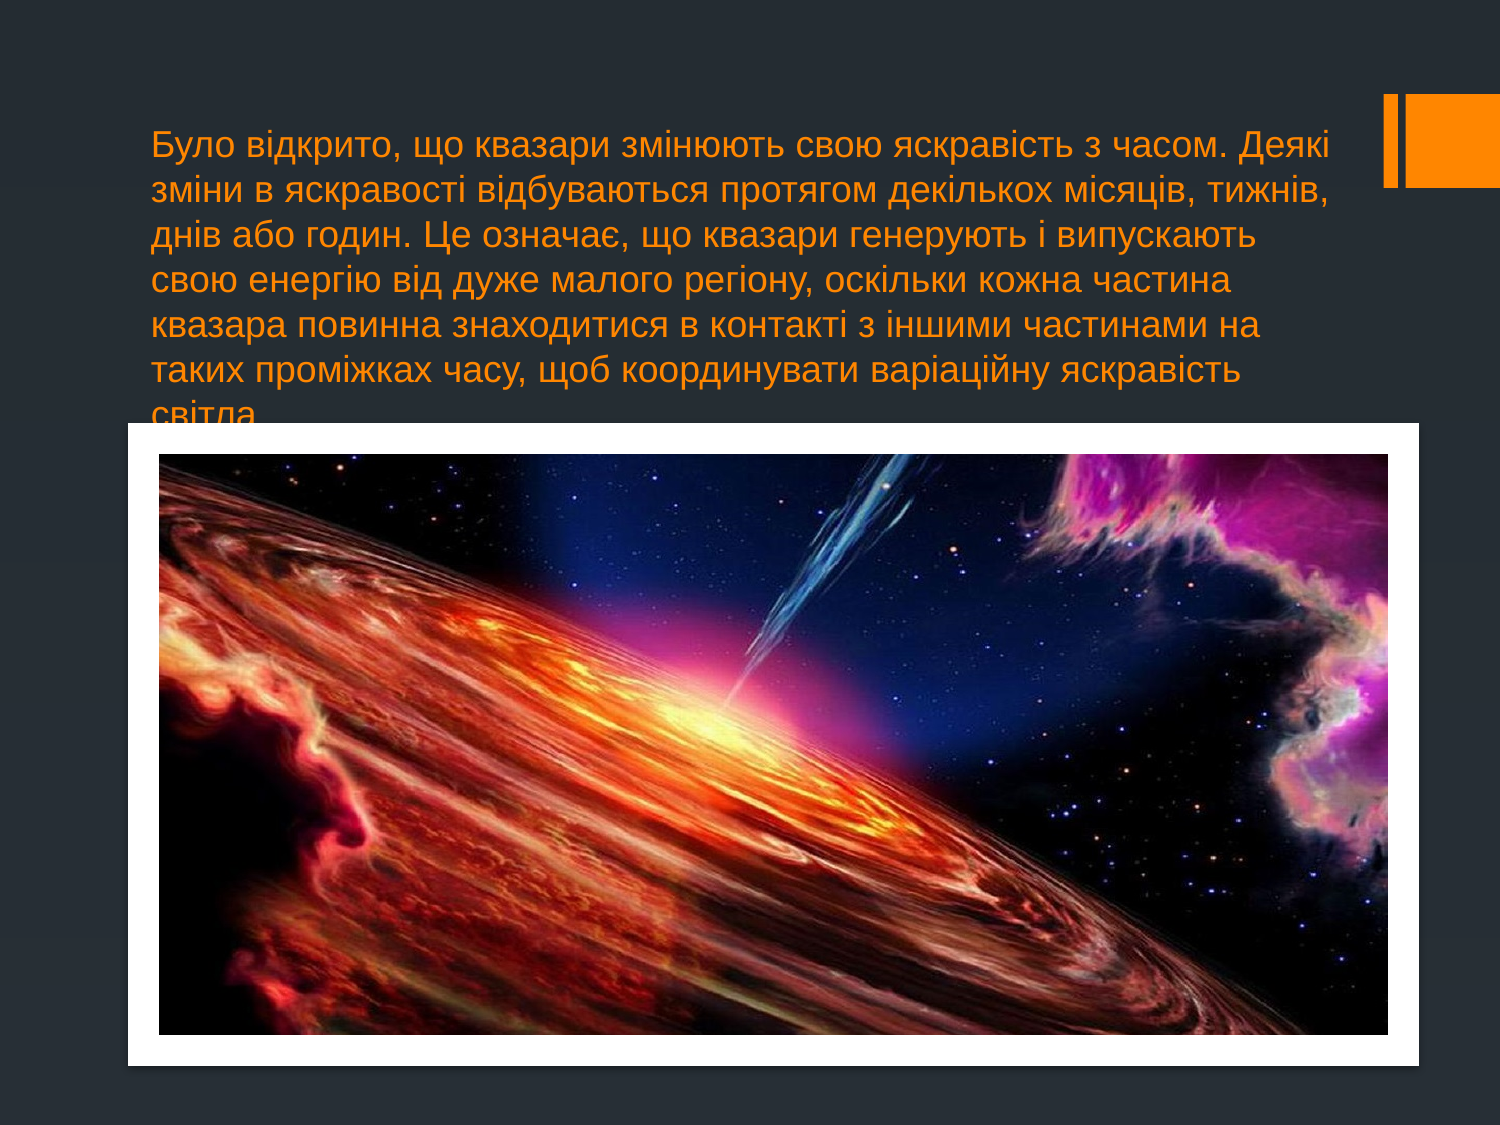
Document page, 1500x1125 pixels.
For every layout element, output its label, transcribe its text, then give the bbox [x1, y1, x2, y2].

title Було відкрито, що квазари змінюють свою яскравість з часом. Деякі зміни в яскравості відбуваються протягом декількох місяців, тижнів, днів або годин. Це означає, що квазари генерують і випускають свою енергію від дуже малого регіону, оскільки кожна частина квазара повинна знаходитися в контакті з іншими частинами на таких проміжках часу, щоб координувати варіаційну яскравість світла. [135, 30, 1350, 421]
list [158, 453, 1389, 1036]
